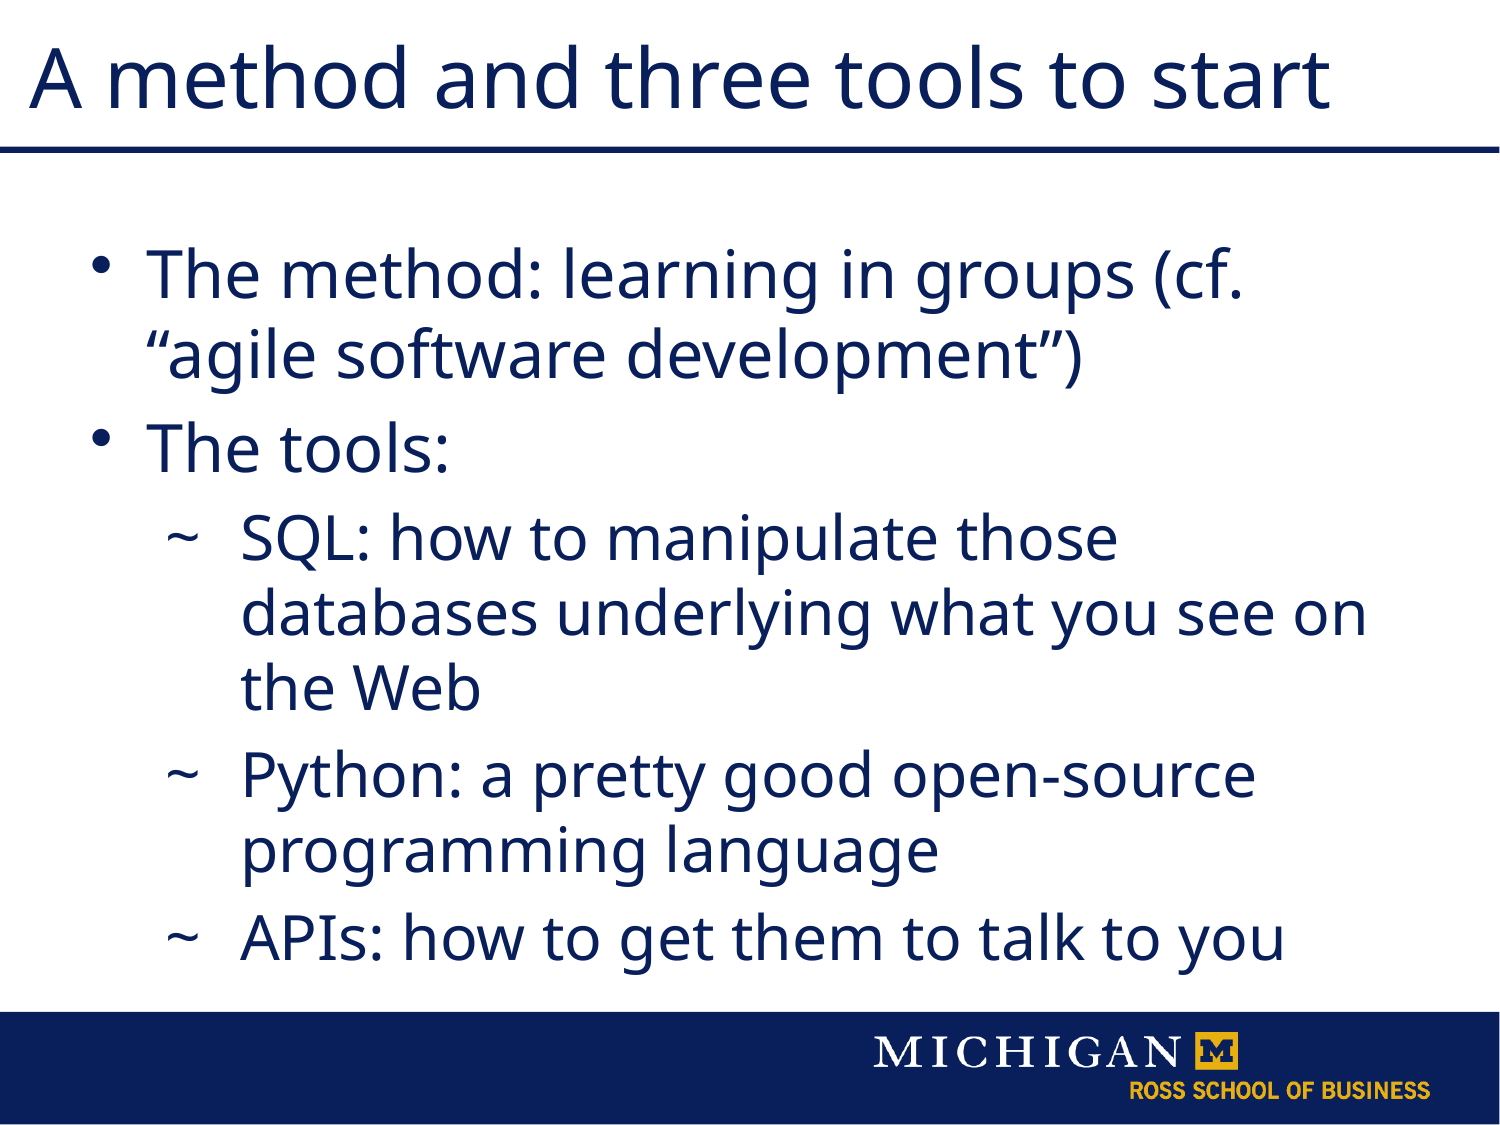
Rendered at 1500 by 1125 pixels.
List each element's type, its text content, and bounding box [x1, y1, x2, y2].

list The method: learning in groups (cf. “agile software development”) The tools: SQL: how to manipulate those databases underlying what you see on the Web Python: a pretty good open-source programming language APIs: how to get them to talk to you [75, 224, 1425, 975]
picture [862, 1019, 1440, 1112]
title A method and three tools to start [14, 0, 1477, 150]
